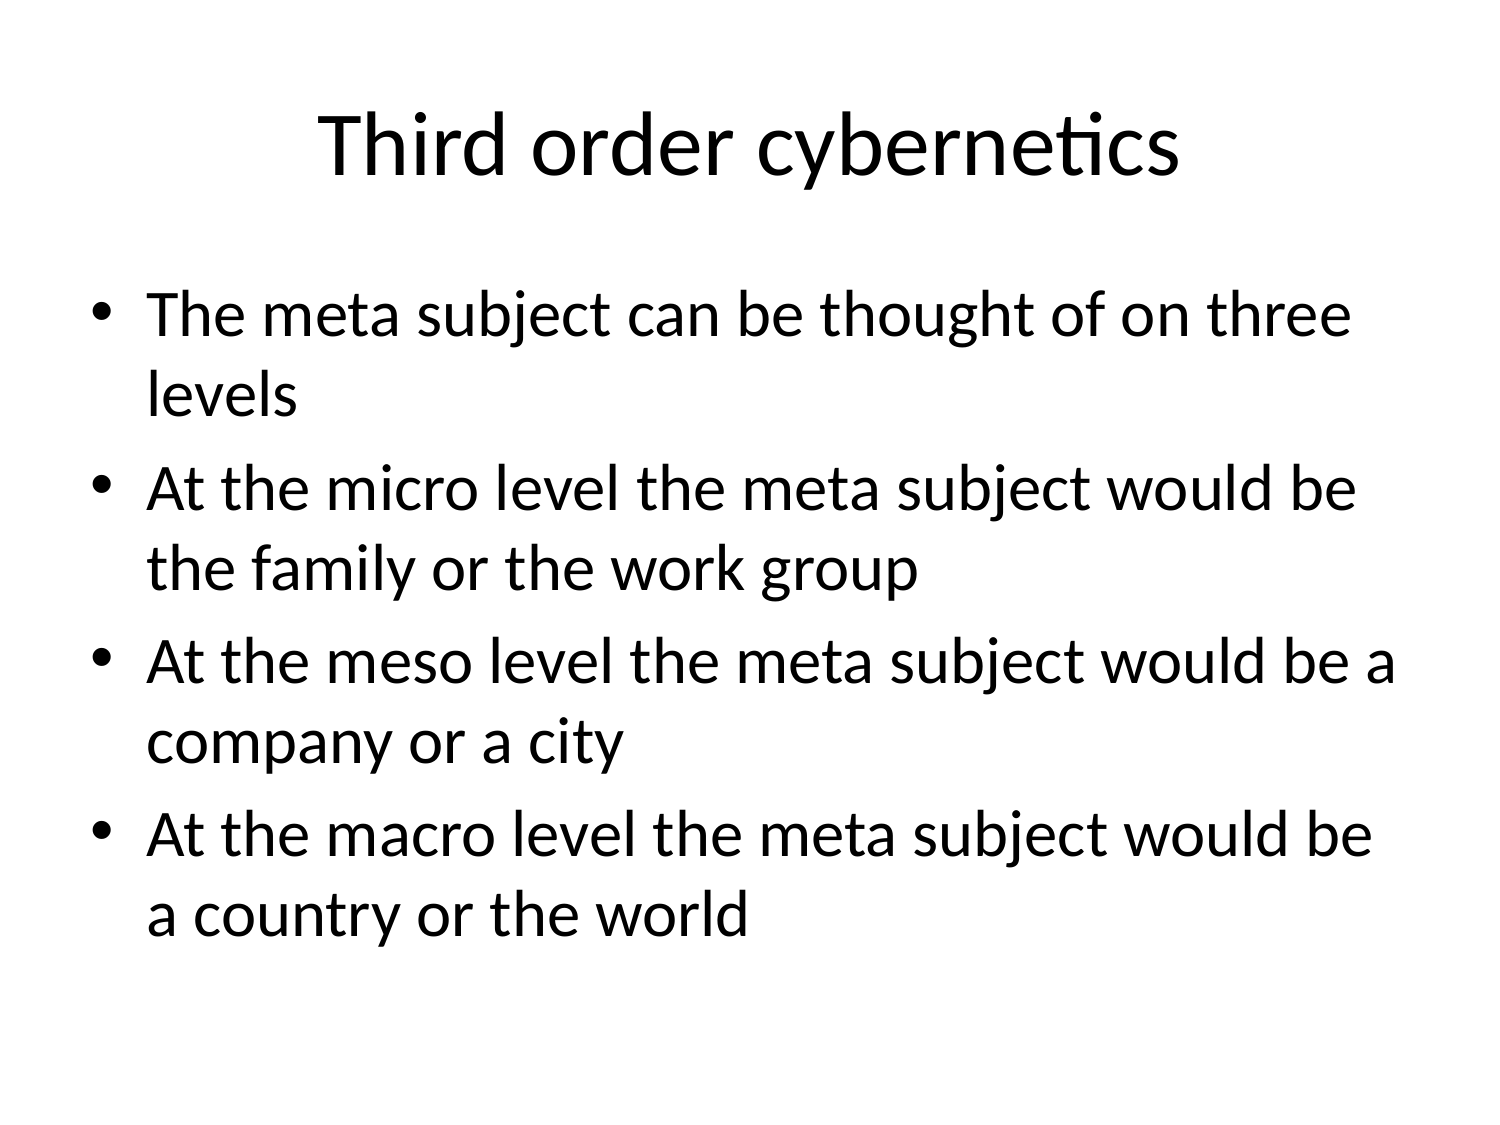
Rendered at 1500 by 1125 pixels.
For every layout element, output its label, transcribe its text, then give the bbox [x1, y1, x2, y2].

title Third order cybernetics [75, 45, 1425, 233]
list The meta subject can be thought of on three levels At the micro level the meta subject would be the family or the work group At the meso level the meta subject would be a company or a city At the macro level the meta subject would be a country or the world [75, 262, 1425, 1005]
